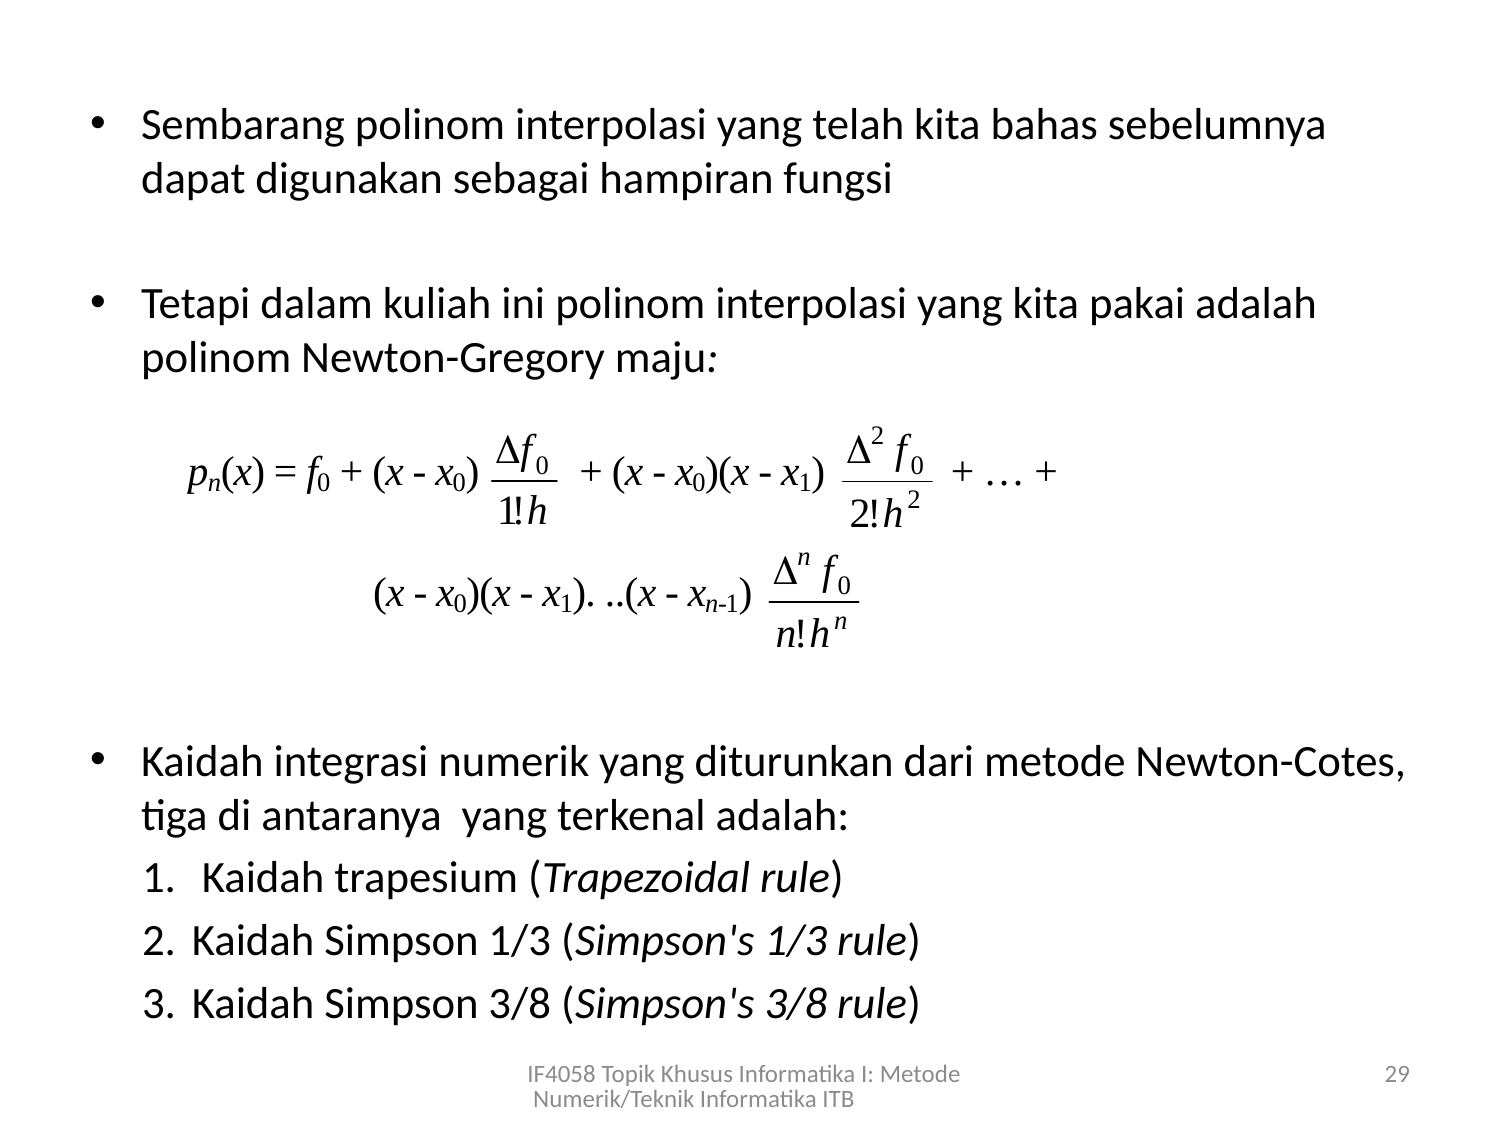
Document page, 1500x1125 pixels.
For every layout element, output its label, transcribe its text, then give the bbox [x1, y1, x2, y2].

slide_number 29 [1074, 1042, 1425, 1103]
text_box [187, 387, 1500, 651]
footer IF4058 Topik Khusus Informatika I: Metode Numerik/Teknik Informatika ITB [512, 1042, 988, 1103]
list Sembarang polinom interpolasi yang telah kita bahas sebelumnya dapat digunakan sebagai hampiran fungsi Tetapi dalam kuliah ini polinom interpolasi yang kita pakai adalah polinom Newton-Gregory maju: Kaidah integrasi numerik yang diturunkan dari metode Newton-Cotes, tiga di antaranya yang terkenal adalah: Kaidah trapesium (Trapezoidal rule) Kaidah Simpson 1/3 (Simpson's 1/3 rule) Kaidah Simpson 3/8 (Simpson's 3/8 rule) [75, 87, 1425, 1038]
